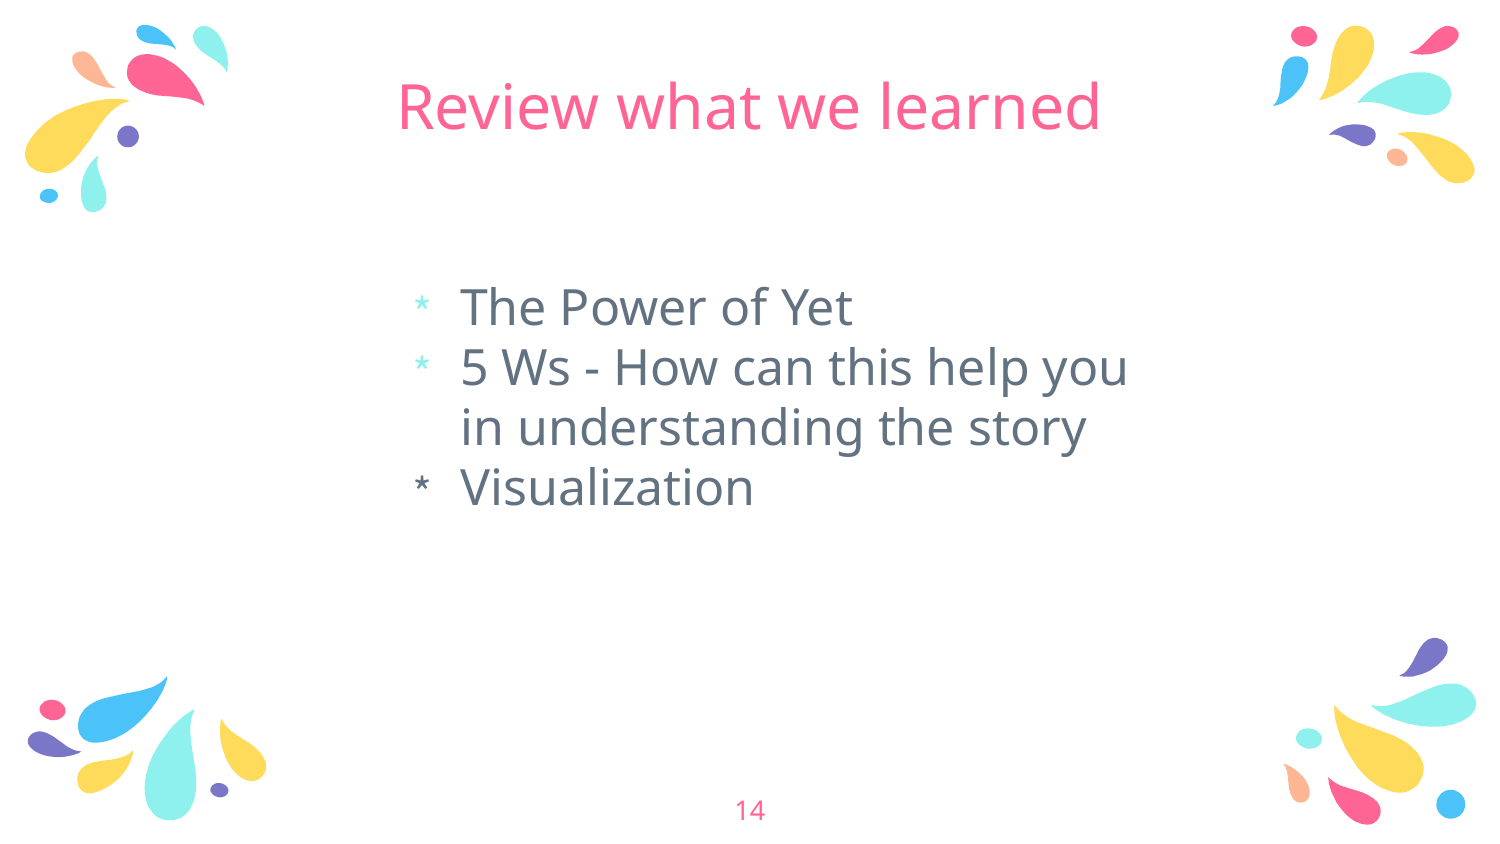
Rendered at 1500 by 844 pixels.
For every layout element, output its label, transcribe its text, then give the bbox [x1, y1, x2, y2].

text_box The Power of Yet 5 Ws - How can this help you in understanding the story Visualization [370, 260, 1167, 616]
title Review what we learned [247, 33, 1253, 175]
slide_number ‹#› [705, 779, 795, 844]
